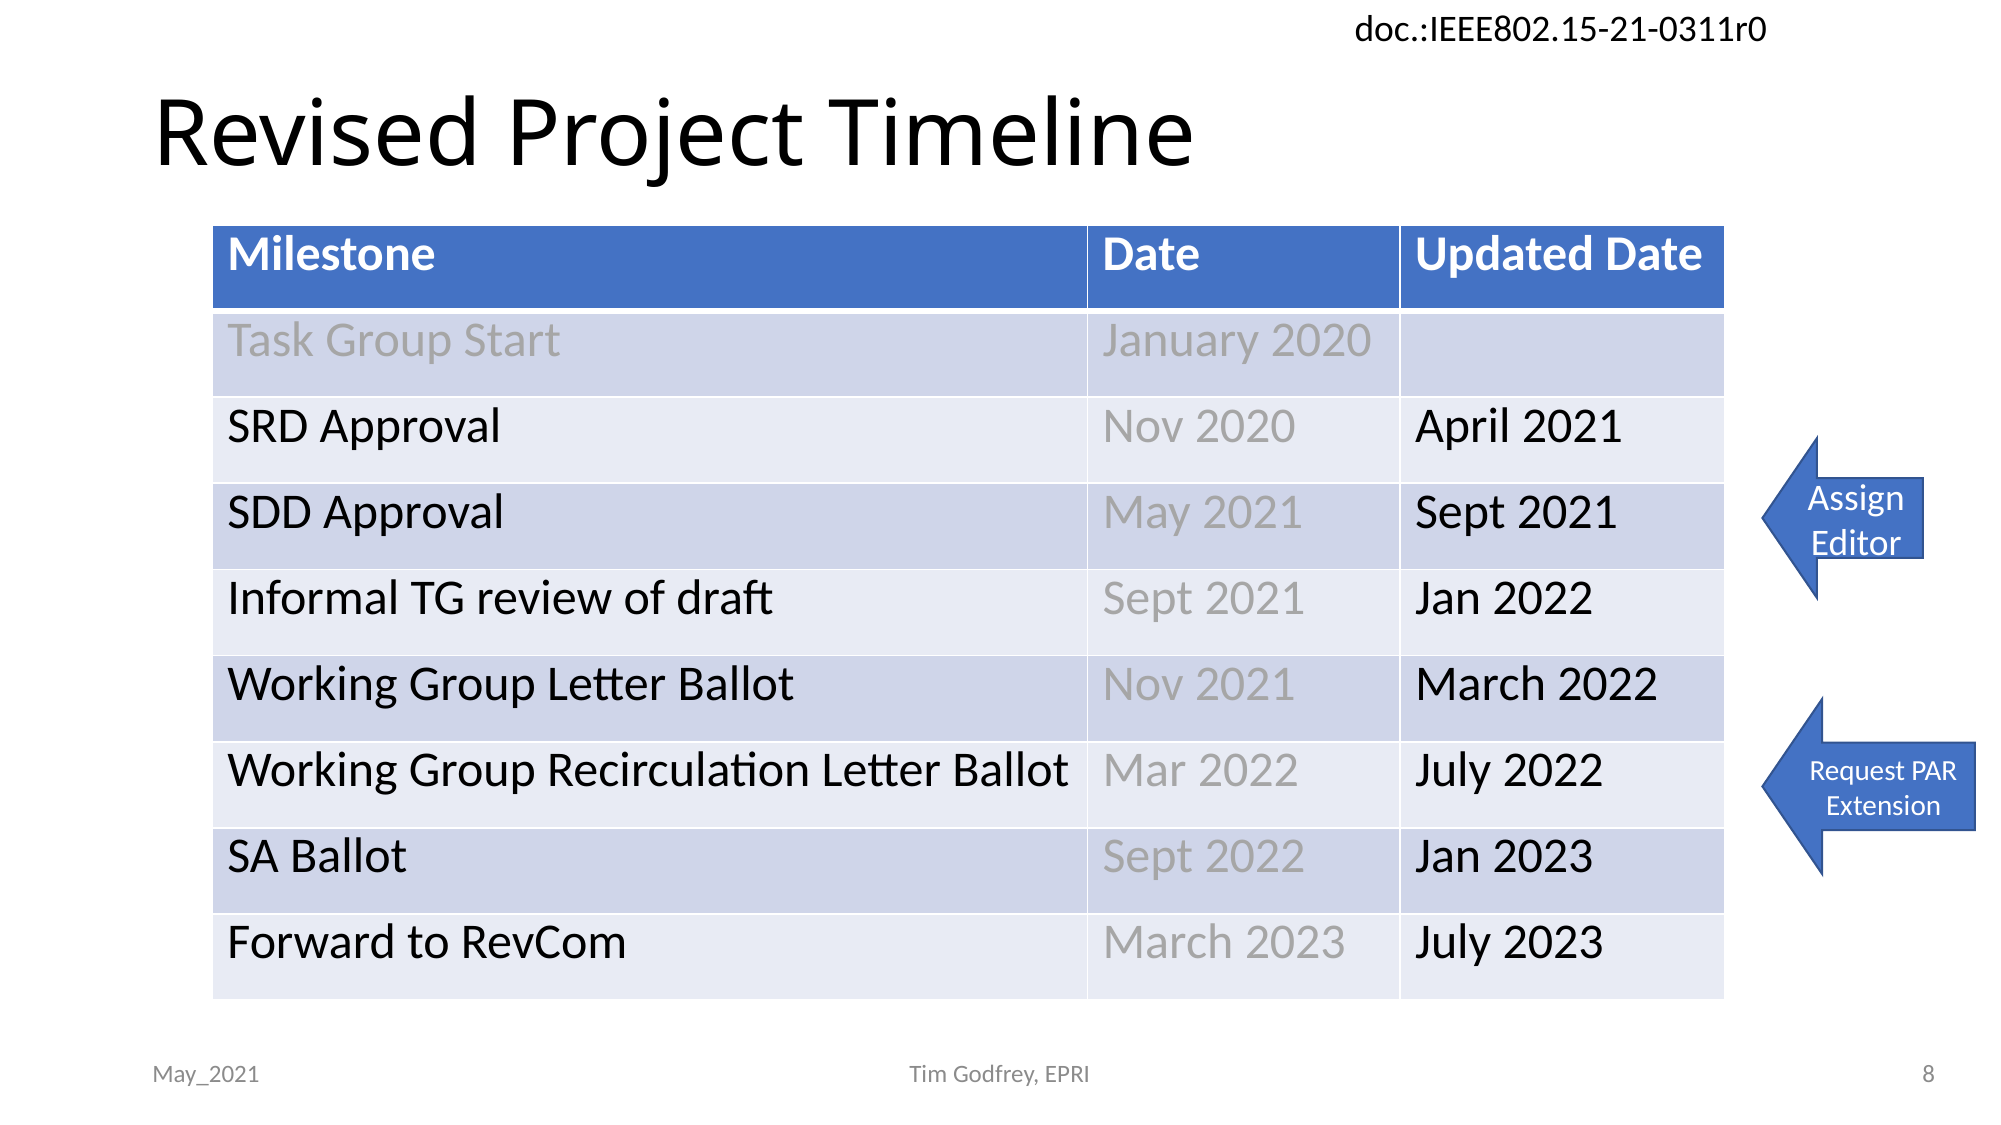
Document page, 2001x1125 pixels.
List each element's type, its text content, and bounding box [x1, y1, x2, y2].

table_header Updated Date [1401, 226, 1724, 308]
table_cell SA Ballot [213, 829, 1087, 913]
table_cell Sept 2021 [1401, 484, 1724, 569]
table_cell Mar 2022 [1088, 743, 1399, 827]
table_cell Informal TG review of draft [213, 570, 1087, 655]
table_cell March 2022 [1401, 656, 1724, 741]
table_cell May 2021 [1088, 484, 1399, 569]
text_box Request PAR Extension [1761, 695, 1976, 878]
table_header Date [1088, 226, 1399, 308]
table_cell SRD Approval [213, 398, 1087, 482]
table_cell Nov 2020 [1088, 398, 1399, 482]
table_cell Jan 2022 [1401, 570, 1724, 655]
title Revised Project Timeline [137, 59, 1863, 213]
slide_number 8 [1462, 1042, 1950, 1103]
table_cell Sept 2022 [1088, 829, 1399, 913]
table_cell Task Group Start [213, 314, 1087, 396]
table_header Milestone [213, 226, 1087, 308]
table_cell January 2020 [1088, 314, 1399, 396]
table_cell Forward to RevCom [213, 915, 1087, 999]
table_cell July 2022 [1401, 743, 1724, 827]
table_cell SDD Approval [213, 484, 1087, 569]
table_cell Working Group Letter Ballot [213, 656, 1087, 741]
table_cell Working Group Recirculation Letter Ballot [213, 743, 1087, 827]
table_cell April 2021 [1401, 398, 1724, 482]
table_cell March 2023 [1088, 915, 1399, 999]
table_cell Nov 2021 [1088, 656, 1399, 741]
table_cell July 2023 [1401, 915, 1724, 999]
slide_number May_2021 [137, 1042, 588, 1103]
table_cell Jan 2023 [1401, 829, 1724, 913]
table_cell [1401, 314, 1724, 396]
footer Tim Godfrey, EPRI [662, 1042, 1338, 1103]
text_box Assign Editor [1761, 434, 1924, 602]
table_cell Sept 2021 [1088, 570, 1399, 655]
